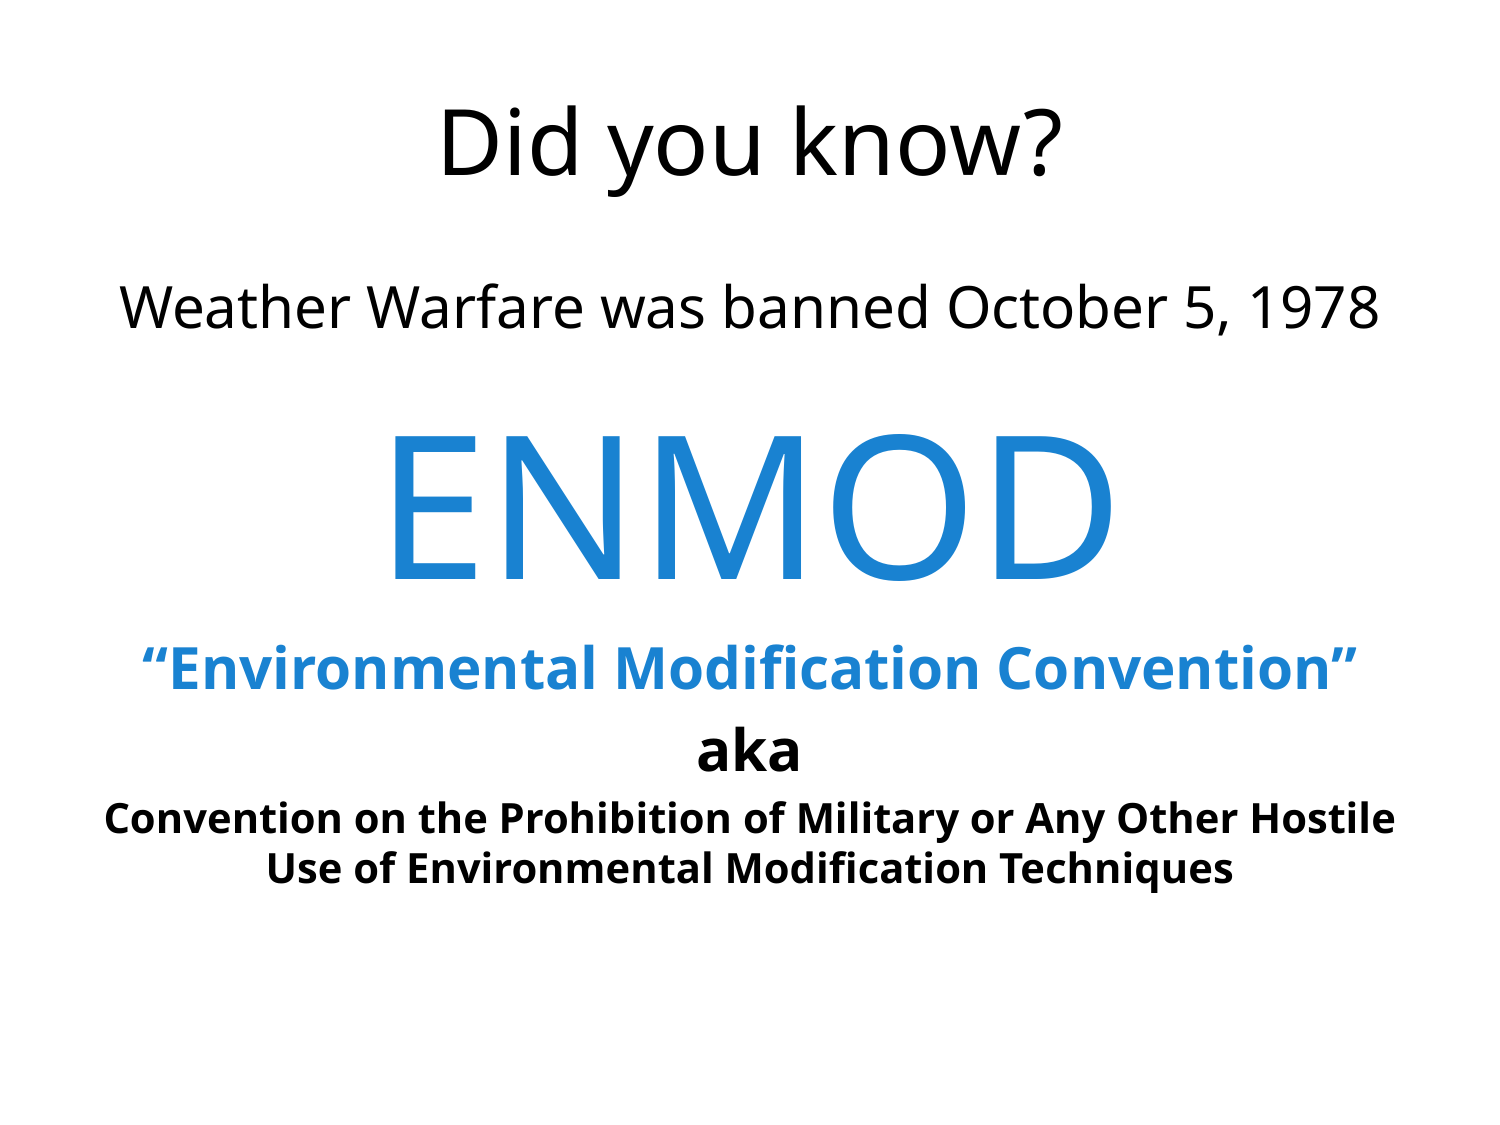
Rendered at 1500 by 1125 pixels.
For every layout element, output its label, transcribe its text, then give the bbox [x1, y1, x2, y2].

title Did you know? [75, 45, 1425, 233]
list Weather Warfare was banned October 5, 1978 ENMOD “Environmental Modification Convention” aka Convention on the Prohibition of Military or Any Other Hostile Use of Environmental Modification Techniques [75, 262, 1425, 1005]
